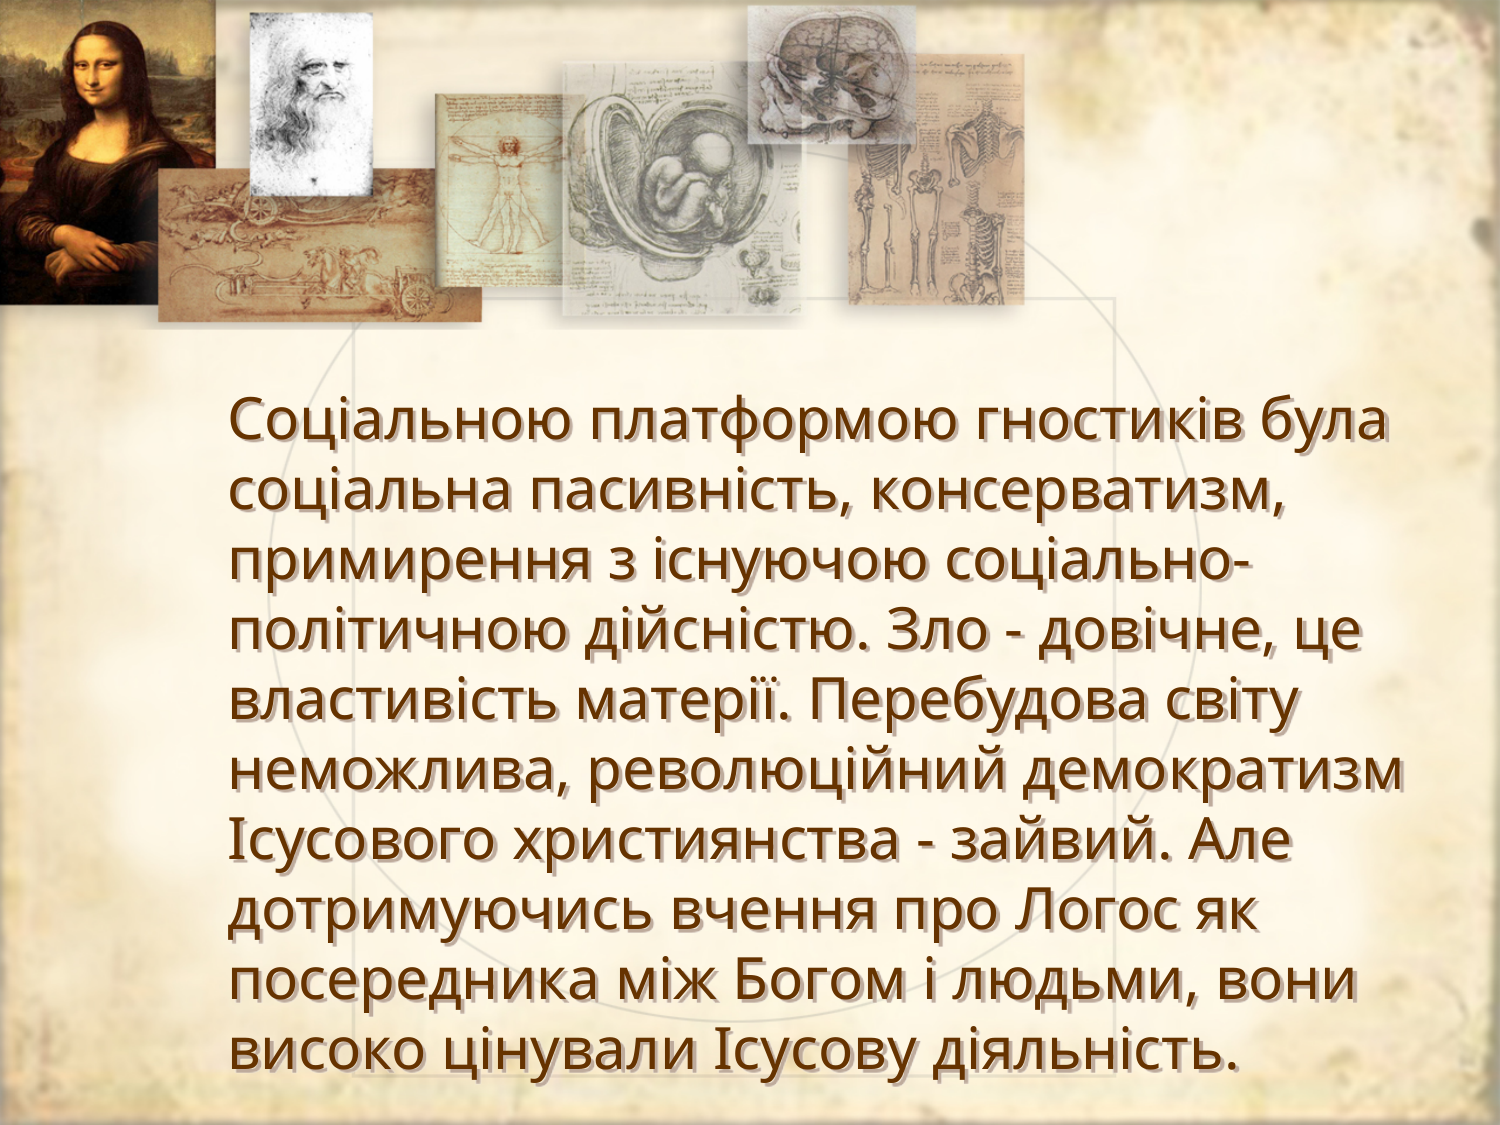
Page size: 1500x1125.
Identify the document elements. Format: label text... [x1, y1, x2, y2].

list Соціальною платформою гностиків була соціальна пасивність, консерватизм, примирення з існуючою соціально-політичною дійсністю. Зло - довічне, це властивість матерії. Перебудова світу неможлива, революційний демократизм Ісусового християнства - зайвий. Але дотримуючись вчення про Логос як посередника між Богом і людьми, вони високо цінували Ісусову діяльність. [112, 373, 1448, 1107]
picture [0, 0, 1500, 1125]
